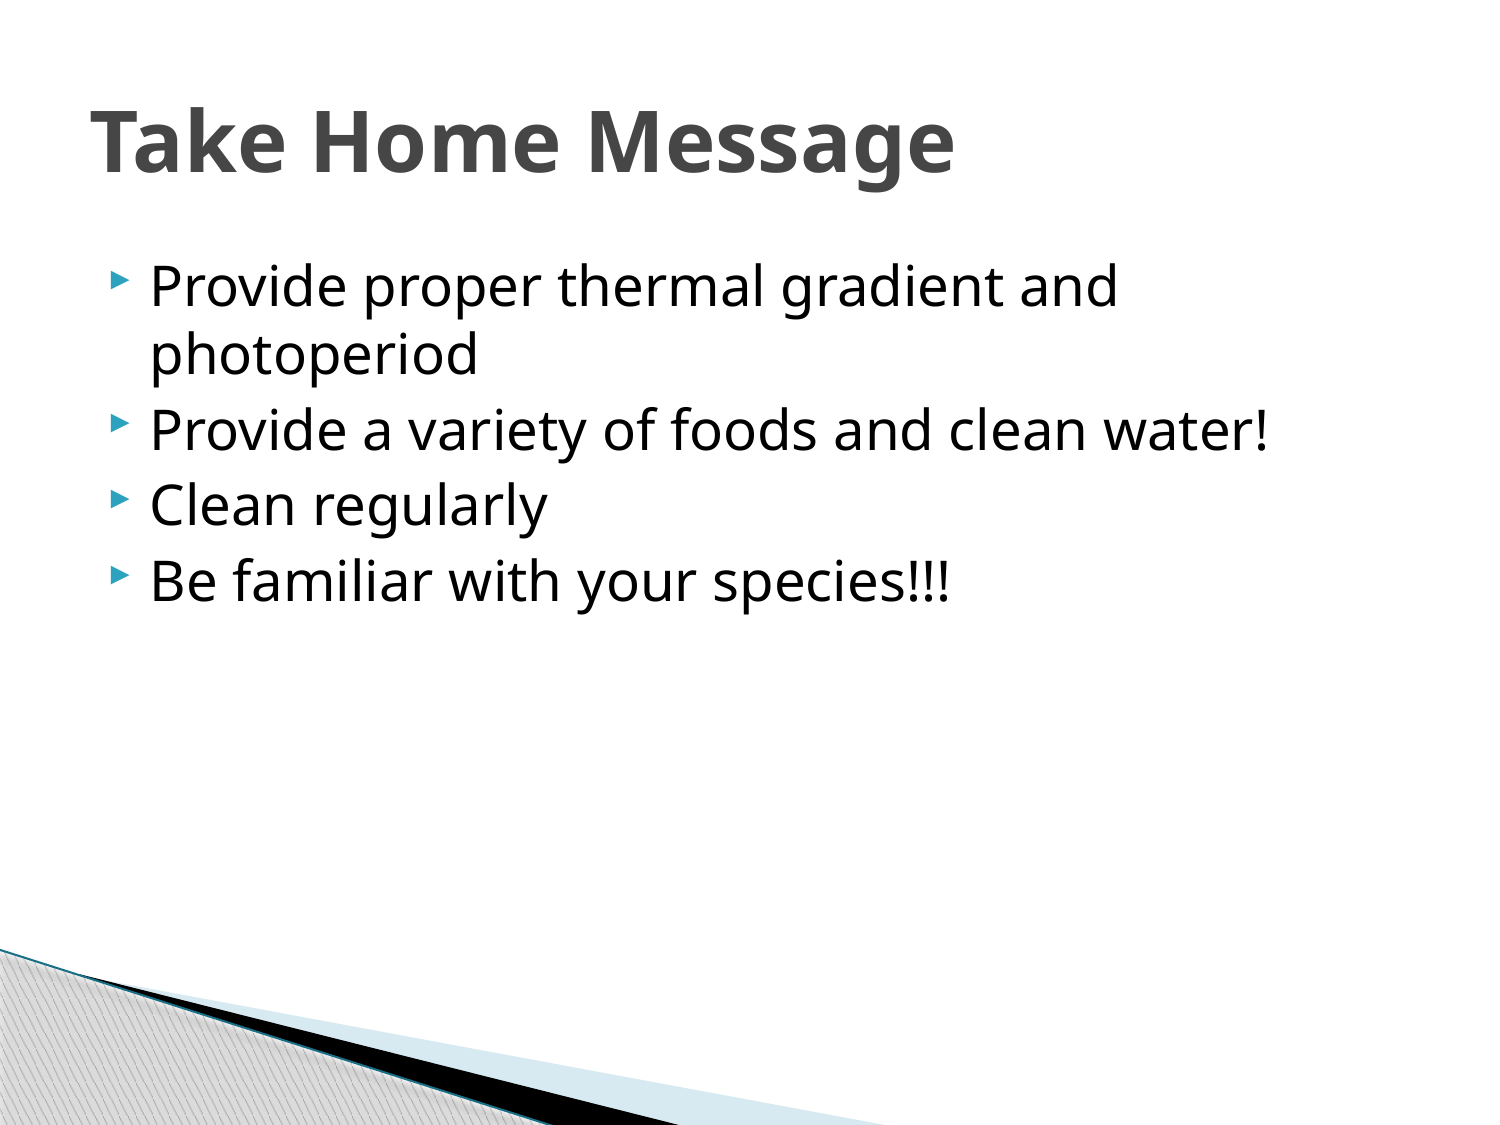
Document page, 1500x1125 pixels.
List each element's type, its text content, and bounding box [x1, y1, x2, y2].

title Take Home Message [75, 45, 1425, 233]
list Provide proper thermal gradient and photoperiod Provide a variety of foods and clean water! Clean regularly Be familiar with your species!!! [75, 243, 1425, 986]
